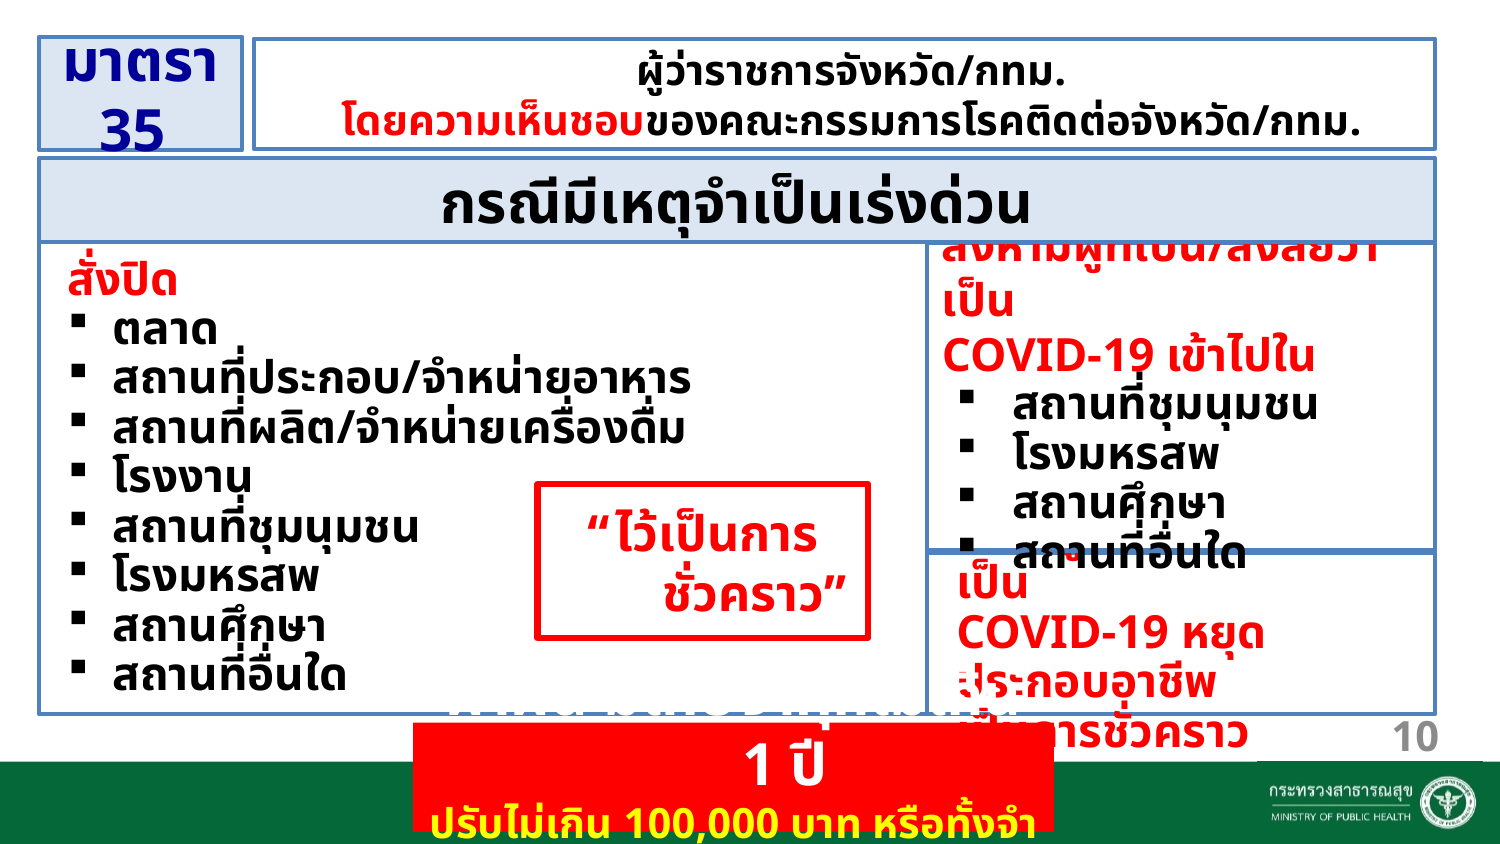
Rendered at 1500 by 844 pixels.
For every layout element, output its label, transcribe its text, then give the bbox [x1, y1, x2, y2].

text_box ฝ่าฝืน มีโทษจำคุกไม่เกิน 1 ปี ปรับไม่เกิน 100,000 บาท หรือทั้งจำทั้งปรับ [413, 723, 1054, 760]
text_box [0, 761, 1500, 844]
slide_number 10 [1104, 716, 1455, 760]
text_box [38, 36, 1436, 715]
